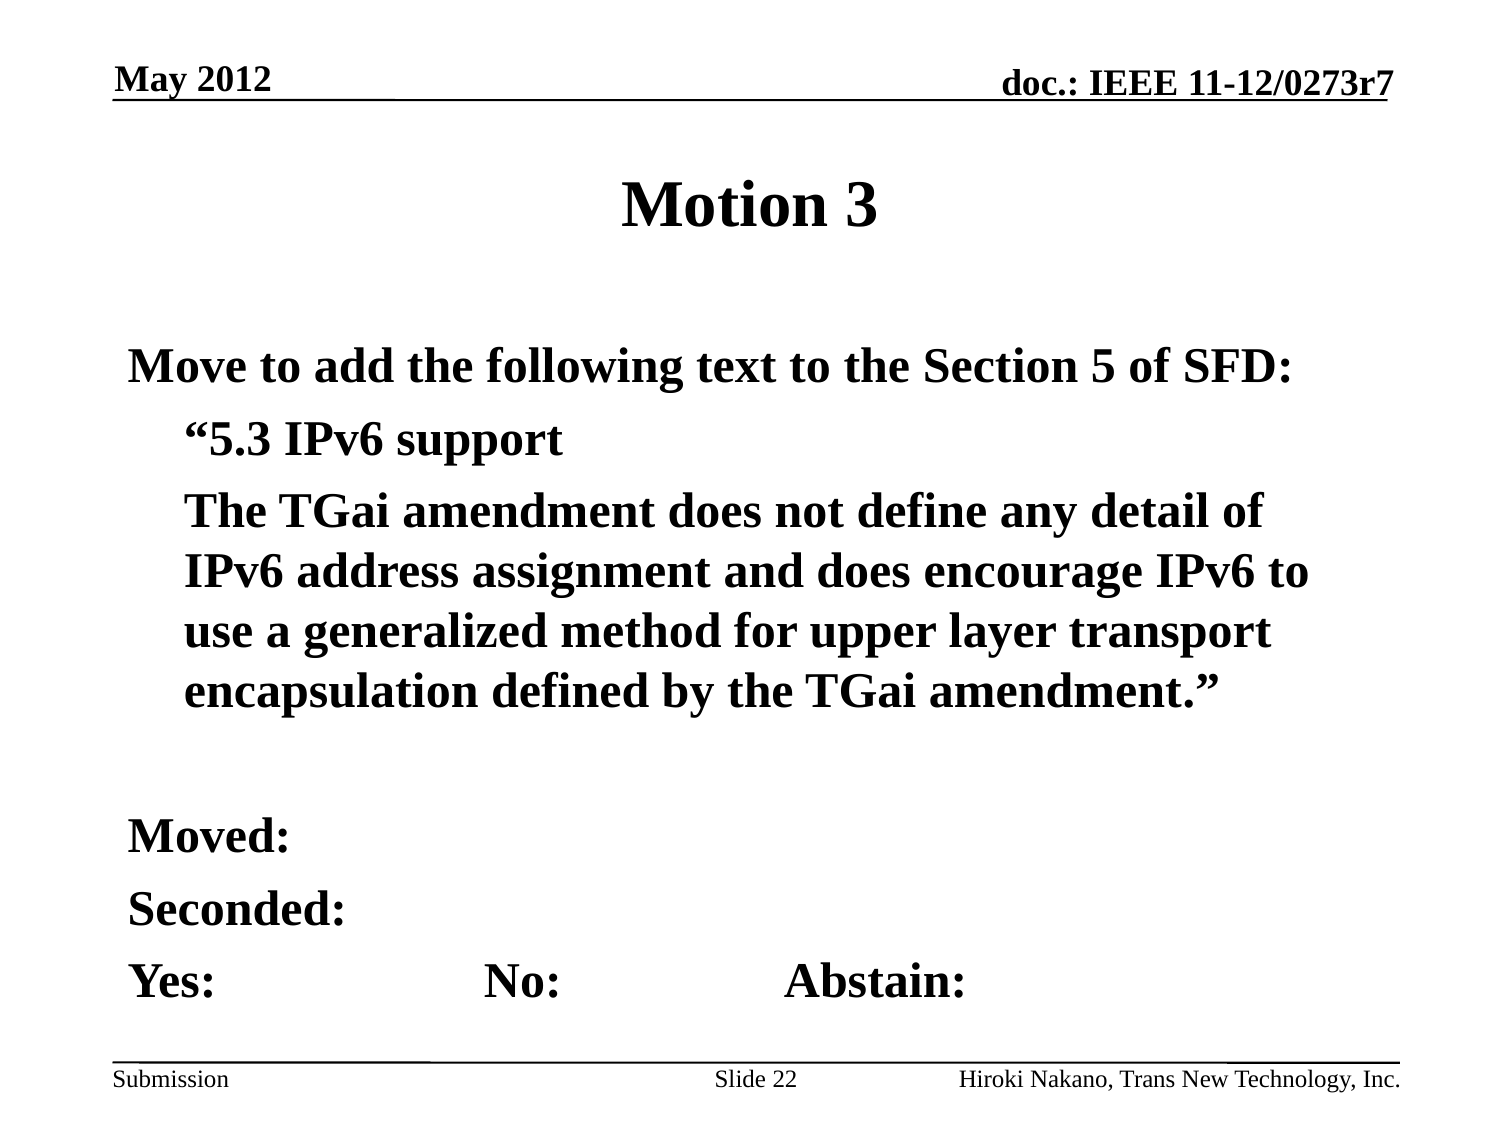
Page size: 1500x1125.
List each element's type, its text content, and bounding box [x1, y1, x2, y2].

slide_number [114, 54, 540, 100]
list Move to add the following text to the Section 5 of SFD: “5.3 IPv6 support The TGai amendment does not define any detail of IPv6 address assignment and does encourage IPv6 to use a generalized method for upper layer transport encapsulation defined by the TGai amendment.” Moved: Seconded: Yes: No: Abstain: [112, 324, 1388, 1001]
footer Hiroki Nakano, Trans New Technology, Inc. [902, 1061, 1402, 1093]
title Motion 3 [112, 112, 1388, 288]
slide_number Slide 22 [712, 1061, 800, 1123]
